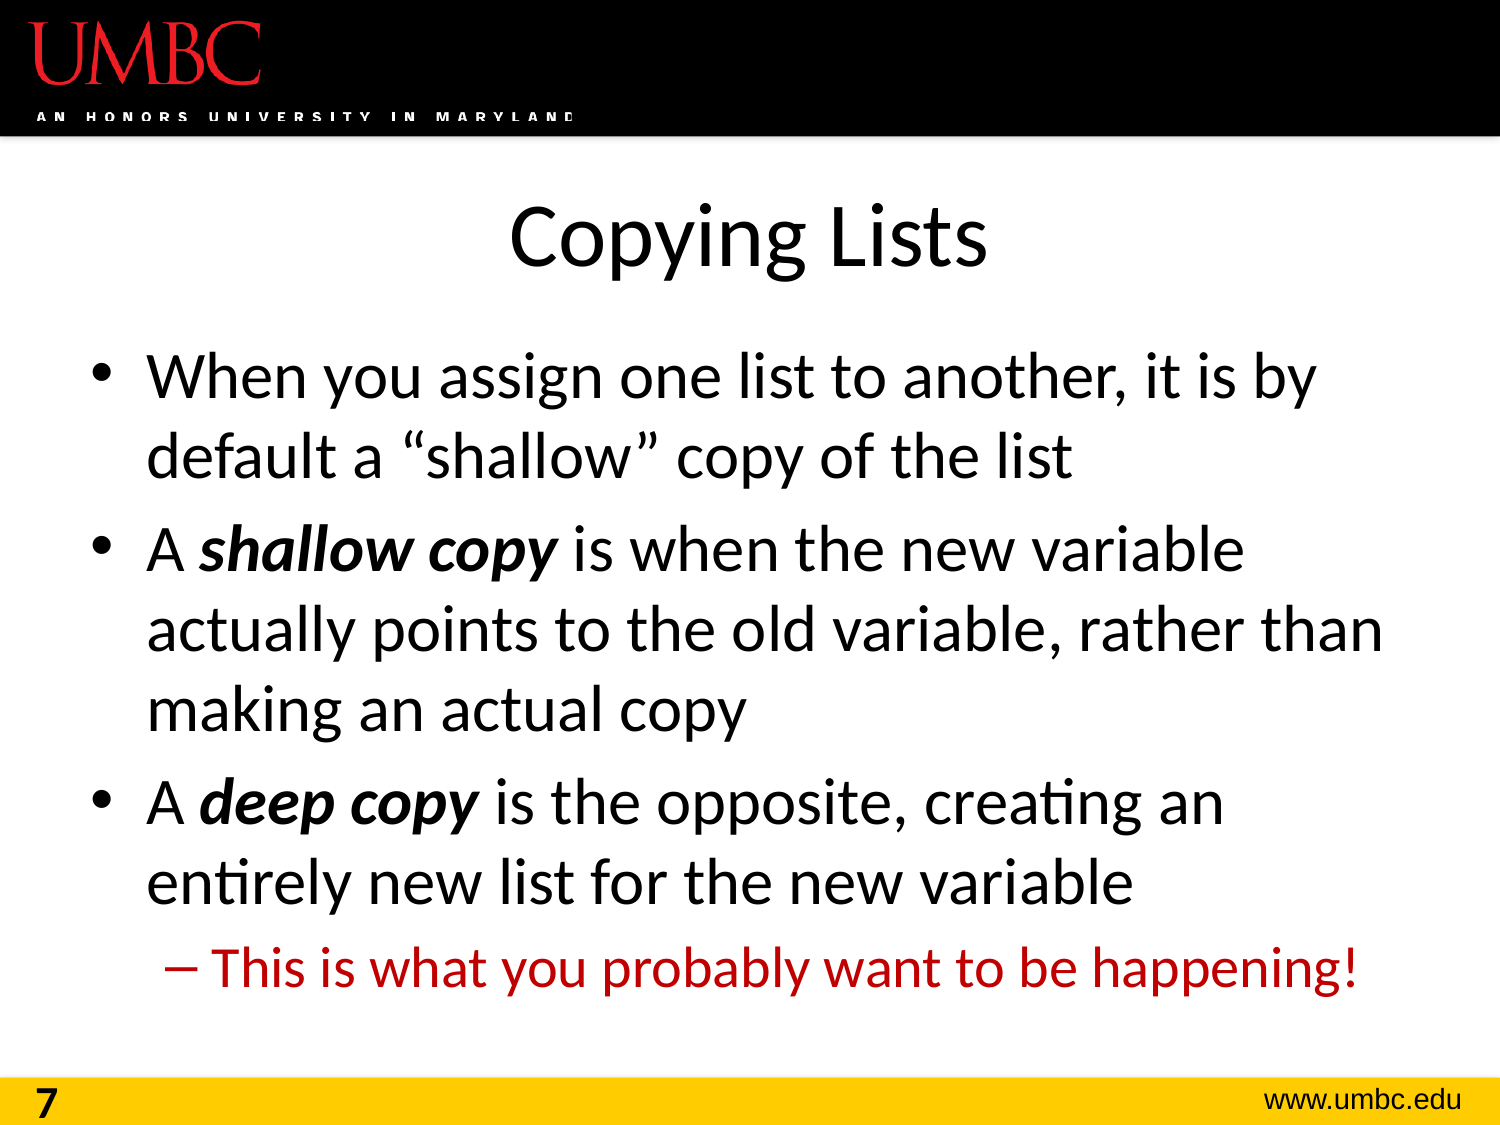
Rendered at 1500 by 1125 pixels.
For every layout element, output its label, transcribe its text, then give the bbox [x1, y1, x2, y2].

slide_number 7 [0, 1065, 94, 1125]
title Copying Lists [75, 136, 1425, 324]
list When you assign one list to another, it is by default a “shallow” copy of the list A shallow copy is when the new variable actually points to the old variable, rather than making an actual copy A deep copy is the opposite, creating an entirely new list for the new variable This is what you probably want to be happening! [75, 324, 1425, 1066]
